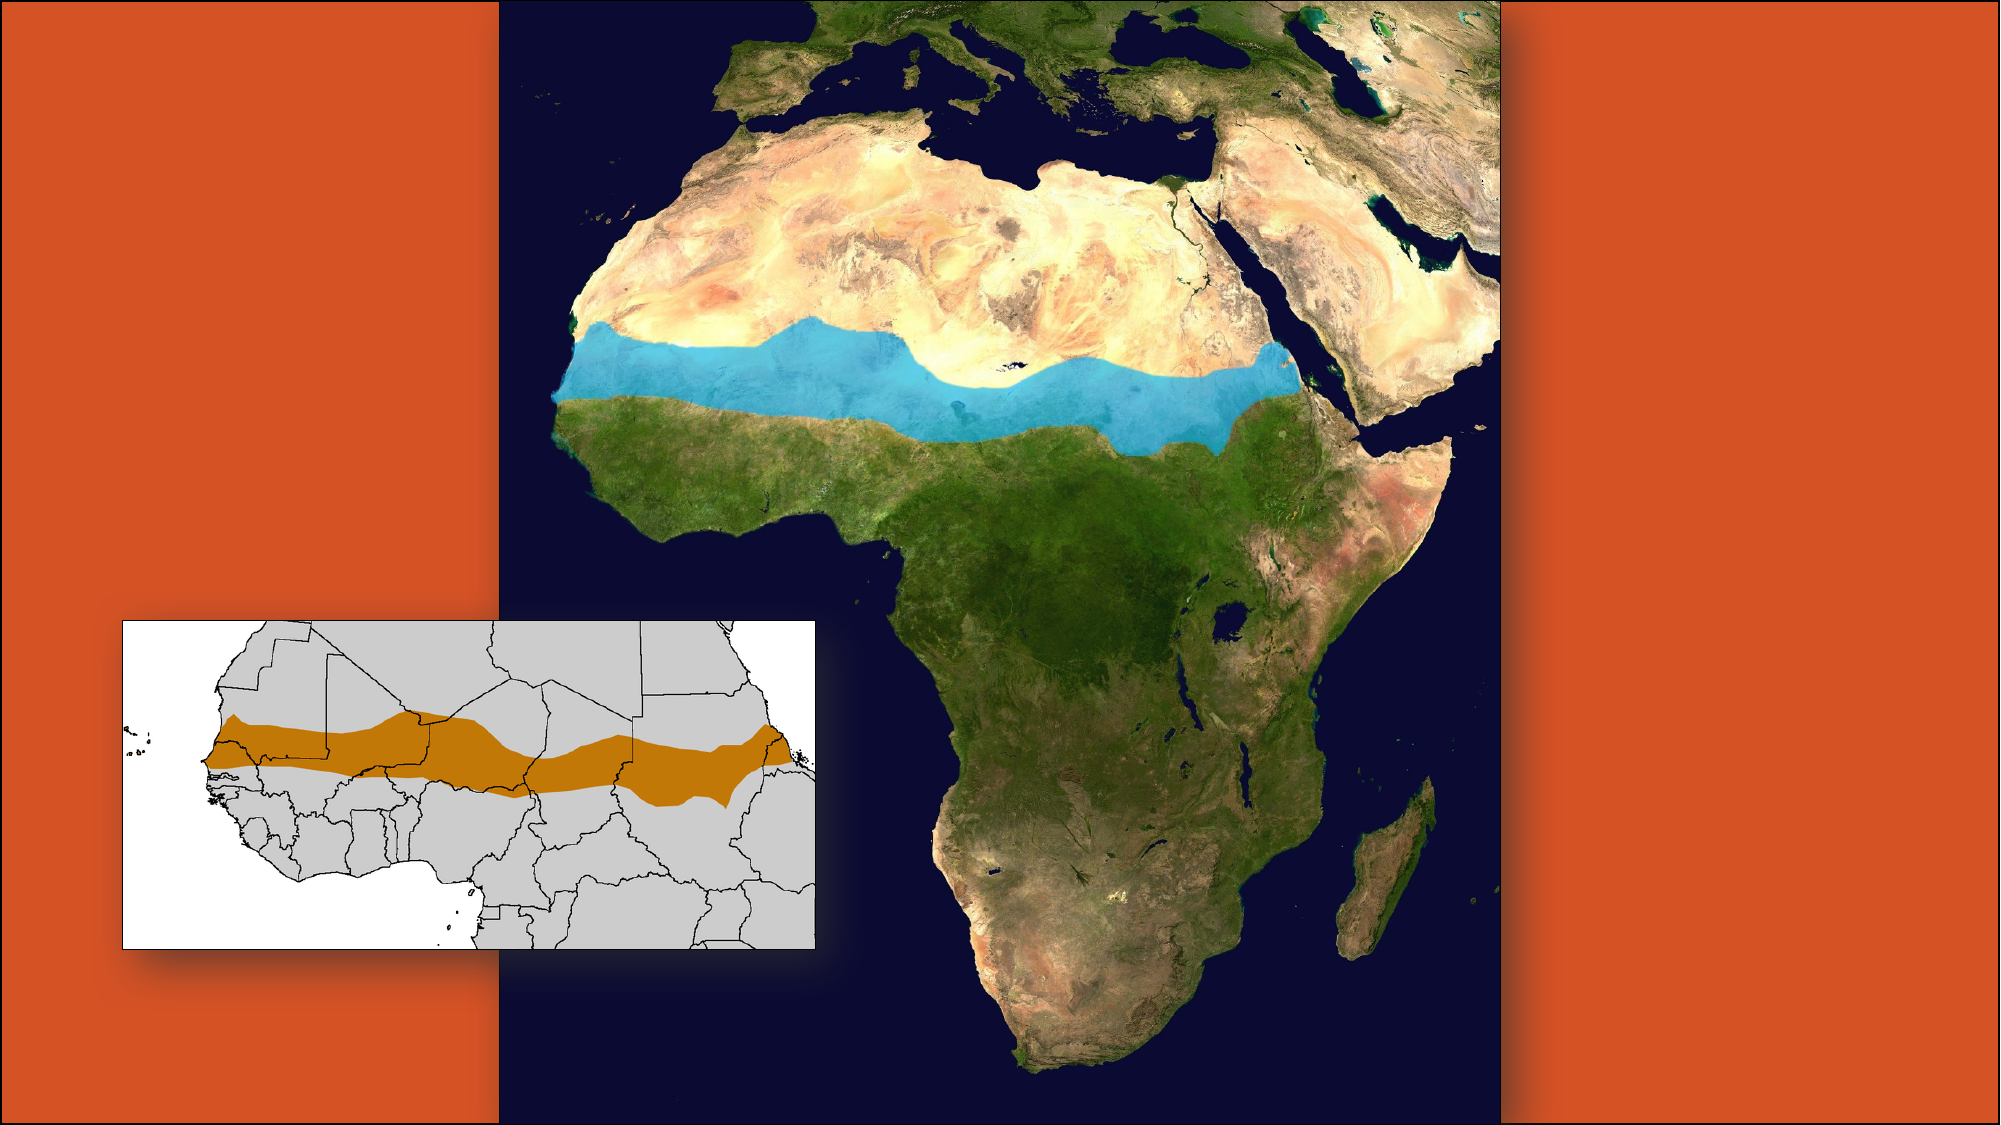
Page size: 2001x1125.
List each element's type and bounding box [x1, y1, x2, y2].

picture [122, 0, 1501, 1125]
text_box [0, 0, 497, 1125]
text_box [1535, 0, 2000, 1125]
